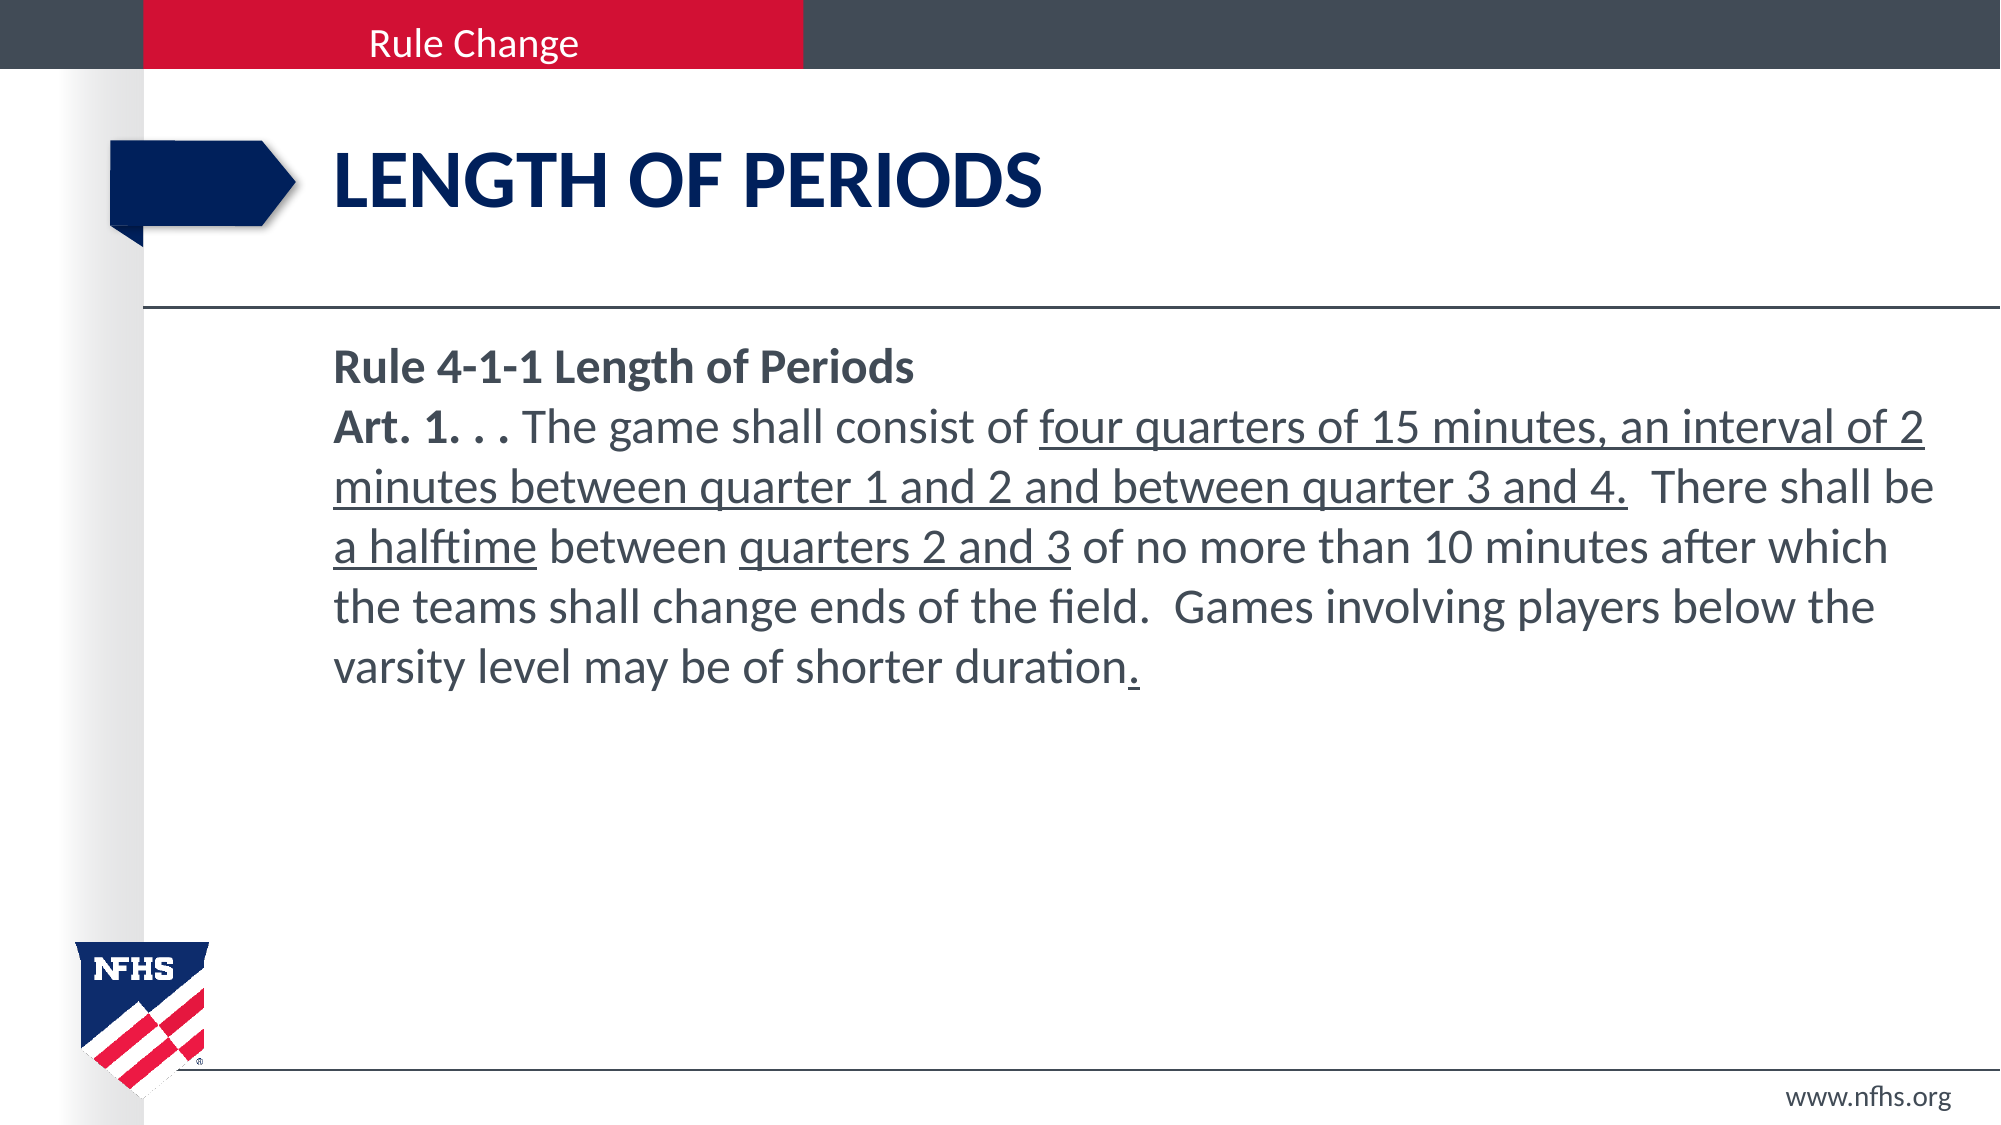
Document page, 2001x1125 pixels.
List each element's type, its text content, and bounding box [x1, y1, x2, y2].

picture [75, 942, 209, 1099]
title Length OF PERIODS [318, 85, 1964, 285]
footer www.nfhs.org [1639, 1070, 1967, 1119]
list Rule 4-1-1 Length of Periods Art. 1. . . The game shall consist of four quarters of 15 minutes, an interval of 2 minutes between quarter 1 and 2 and between quarter 3 and 4. There shall be a halftime between quarters 2 and 3 of no more than 10 minutes after which the teams shall change ends of the field. Games involving players below the varsity level may be of shorter duration. [318, 326, 1964, 1039]
